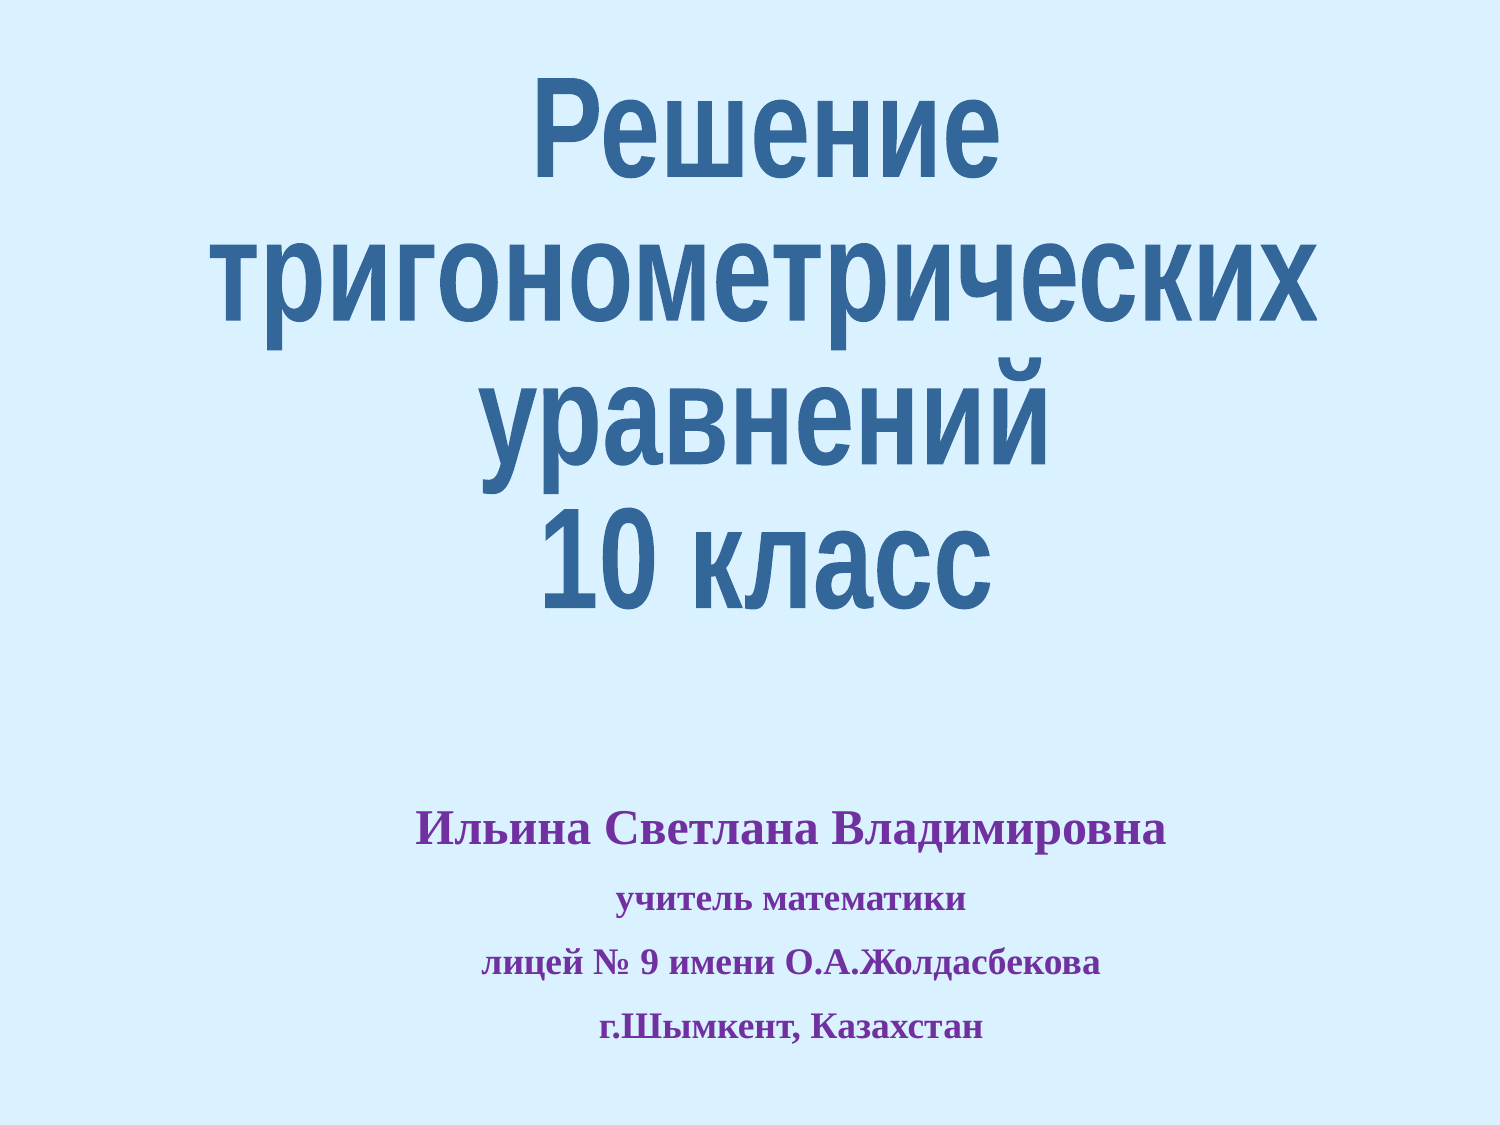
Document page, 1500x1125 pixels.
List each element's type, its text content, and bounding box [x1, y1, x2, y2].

text_box Ильина Светлана Владимировна учитель математики лицей № 9 имени О.А.Жолдасбекова г.Шымкент, Казахстан [171, 786, 1412, 1053]
